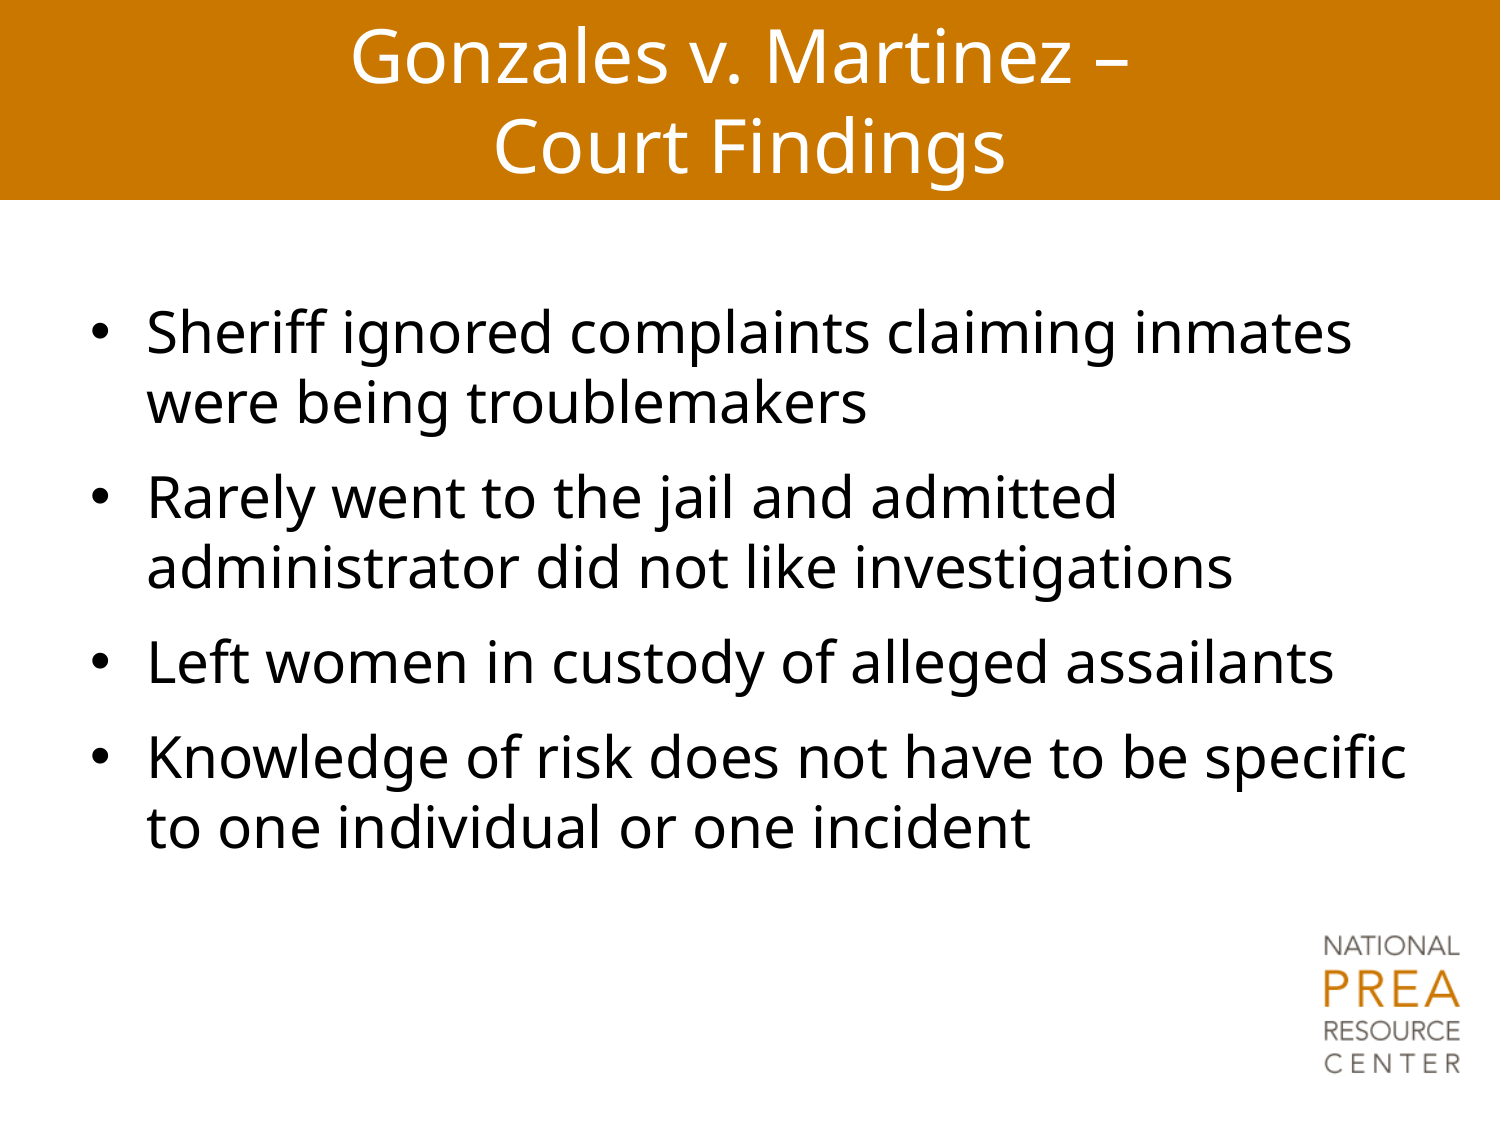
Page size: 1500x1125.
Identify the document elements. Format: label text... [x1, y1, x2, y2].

picture [1312, 924, 1474, 1086]
list Sheriff ignored complaints claiming inmates were being troublemakers Rarely went to the jail and admitted administrator did not like investigations Left women in custody of alleged assailants Knowledge of risk does not have to be specific to one individual or one incident [75, 287, 1425, 925]
title Gonzales v. Martinez – Court Findings [75, 25, 1425, 171]
